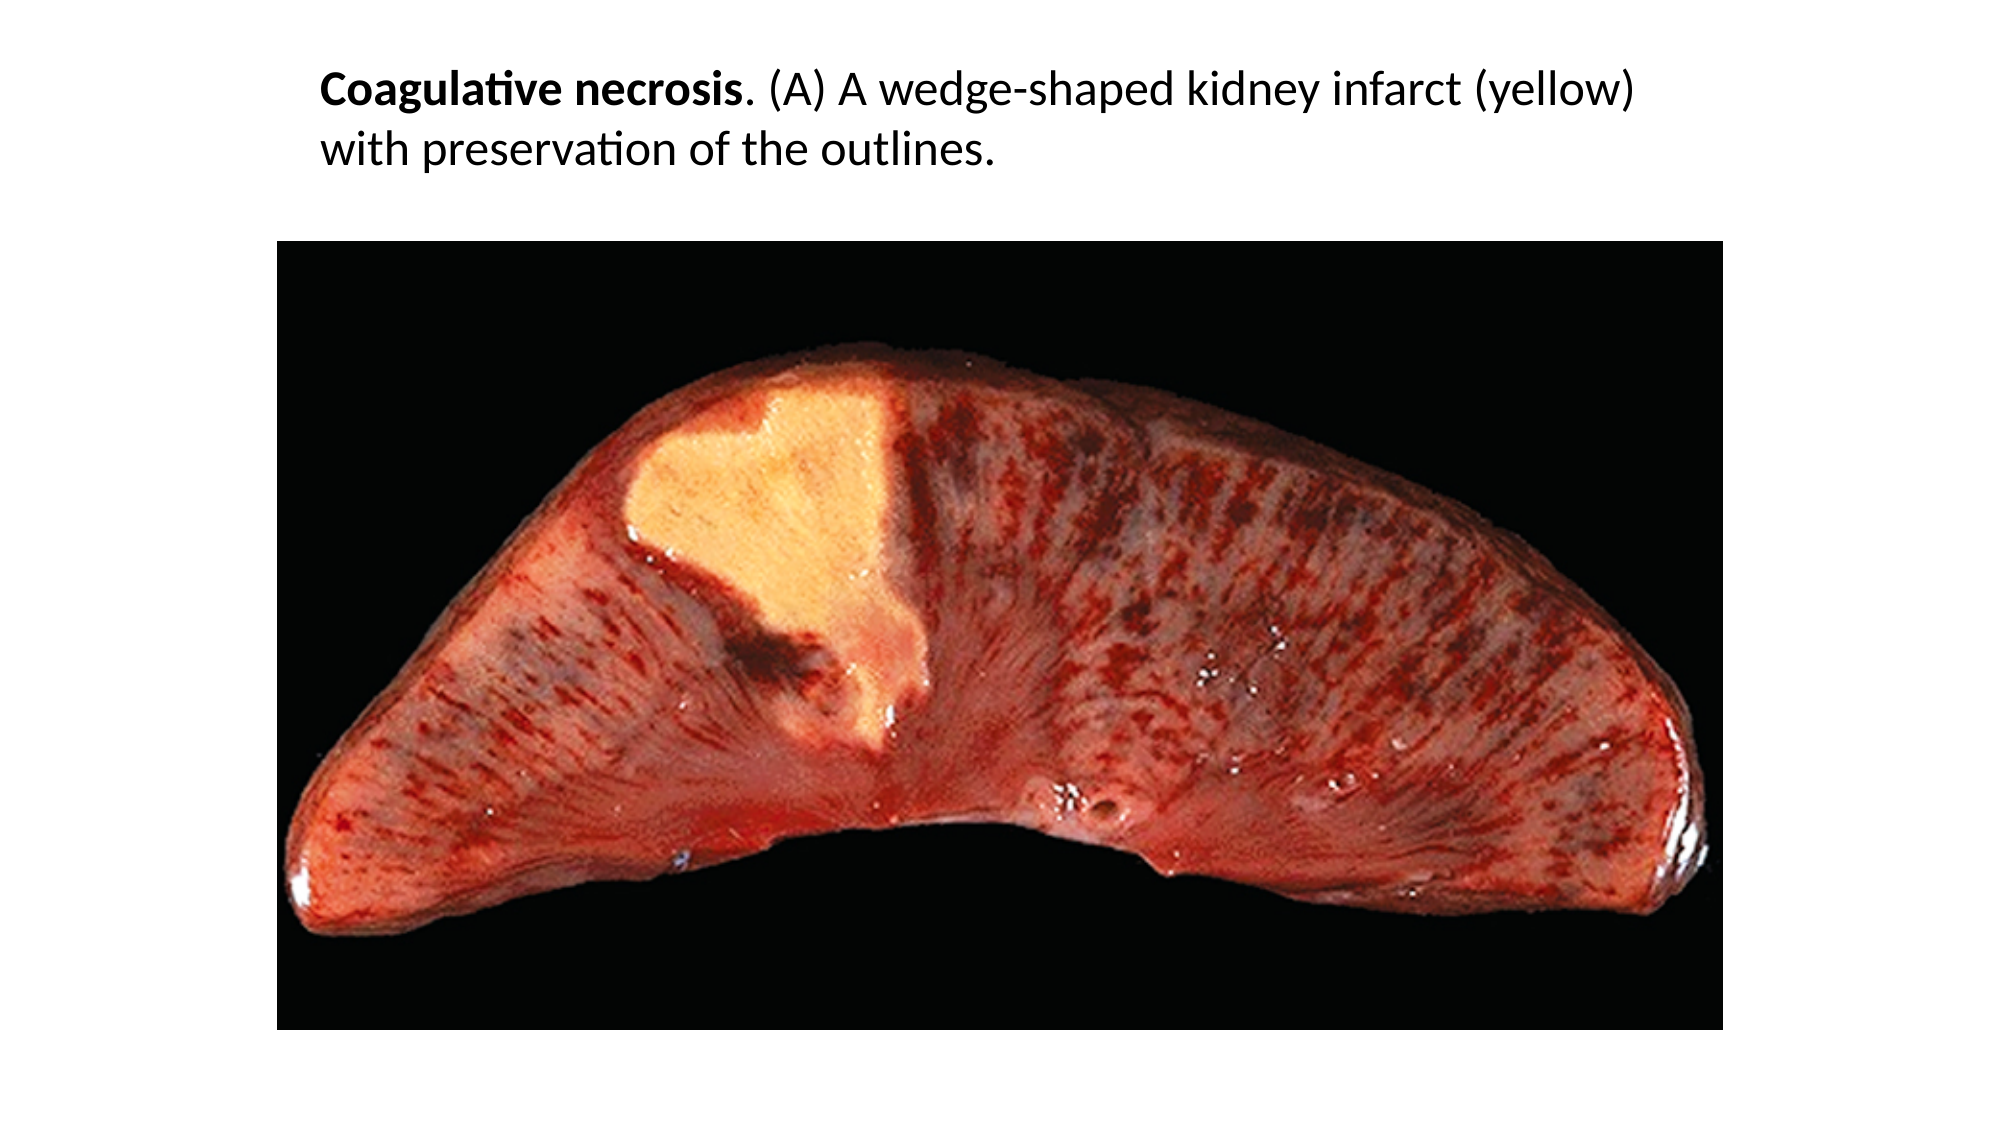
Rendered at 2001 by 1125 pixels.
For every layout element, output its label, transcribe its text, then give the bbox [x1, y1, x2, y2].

picture [277, 241, 1723, 1030]
text_box Coagulative necrosis. (A) A wedge-shaped kidney infarct (yellow) with preservation of the outlines. [305, 48, 1750, 184]
